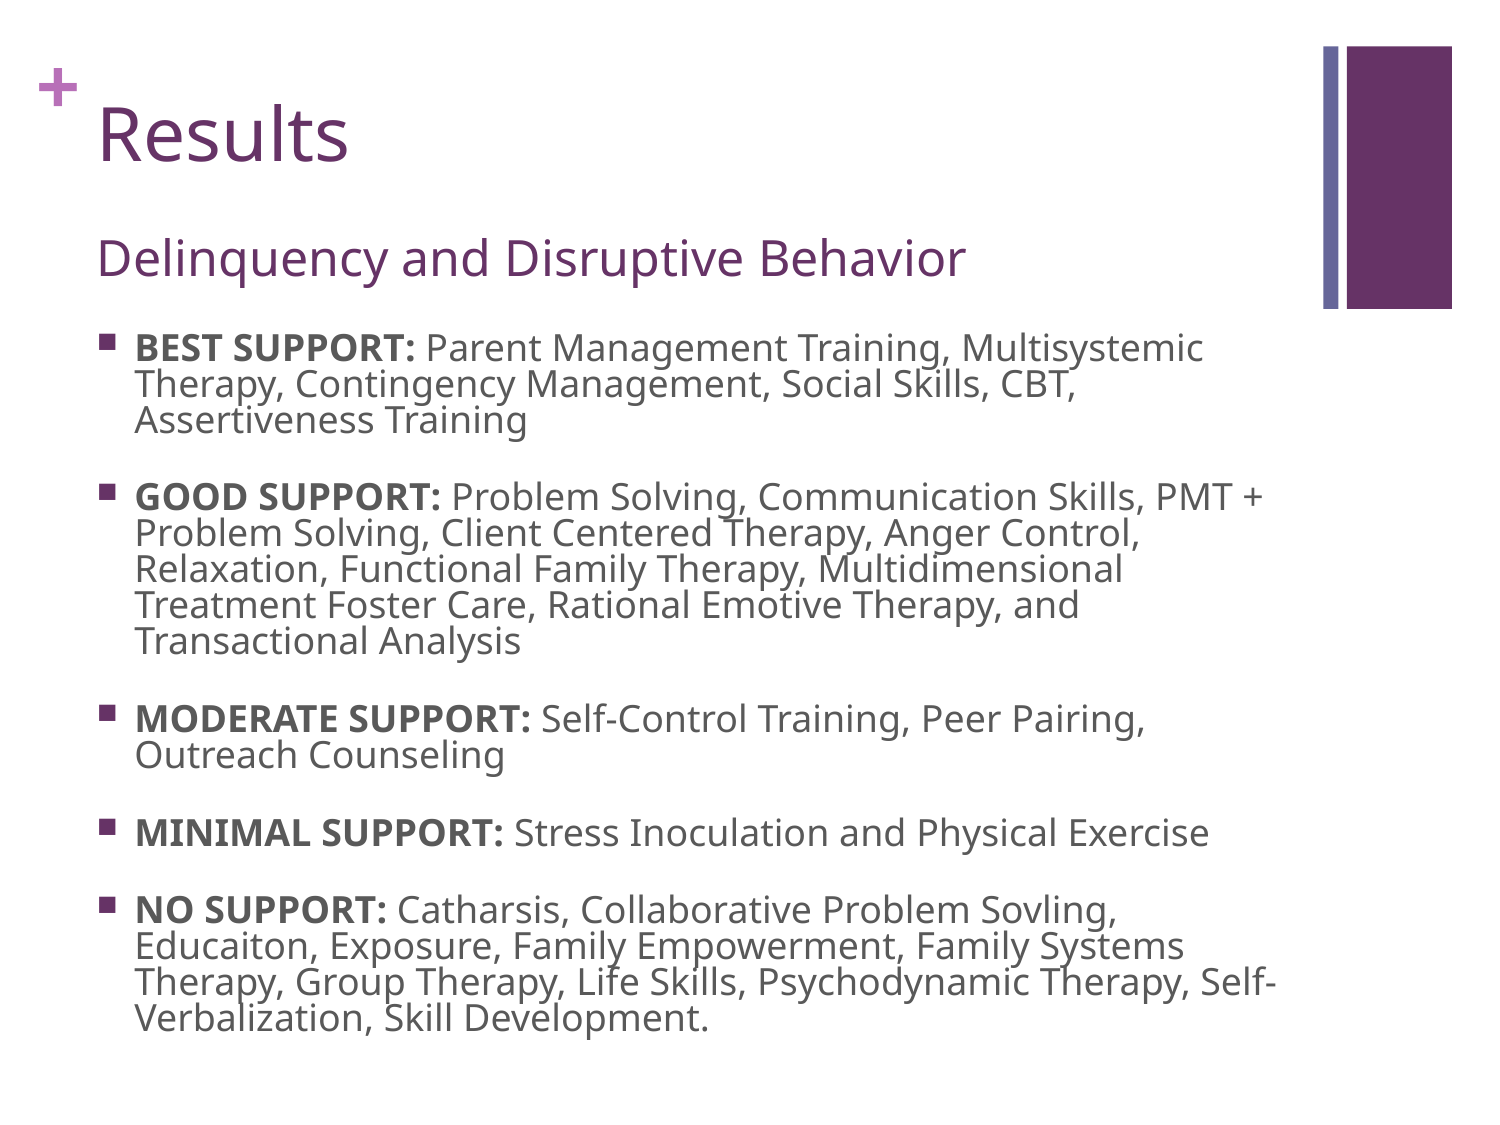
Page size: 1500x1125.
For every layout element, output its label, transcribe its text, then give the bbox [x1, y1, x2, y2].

title Results Delinquency and Disruptive Behavior [81, 79, 1322, 263]
list BEST SUPPORT: Parent Management Training, Multisystemic Therapy, Contingency Management, Social Skills, CBT, Assertiveness Training GOOD SUPPORT: Problem Solving, Communication Skills, PMT + Problem Solving, Client Centered Therapy, Anger Control, Relaxation, Functional Family Therapy, Multidimensional Treatment Foster Care, Rational Emotive Therapy, and Transactional Analysis MODERATE SUPPORT: Self-Control Training, Peer Pairing, Outreach Counseling MINIMAL SUPPORT: Stress Inoculation and Physical Exercise NO SUPPORT: Catharsis, Collaborative Problem Sovling, Educaiton, Exposure, Family Empowerment, Family Systems Therapy, Group Therapy, Life Skills, Psychodynamic Therapy, Self-Verbalization, Skill Development. [81, 324, 1322, 1006]
